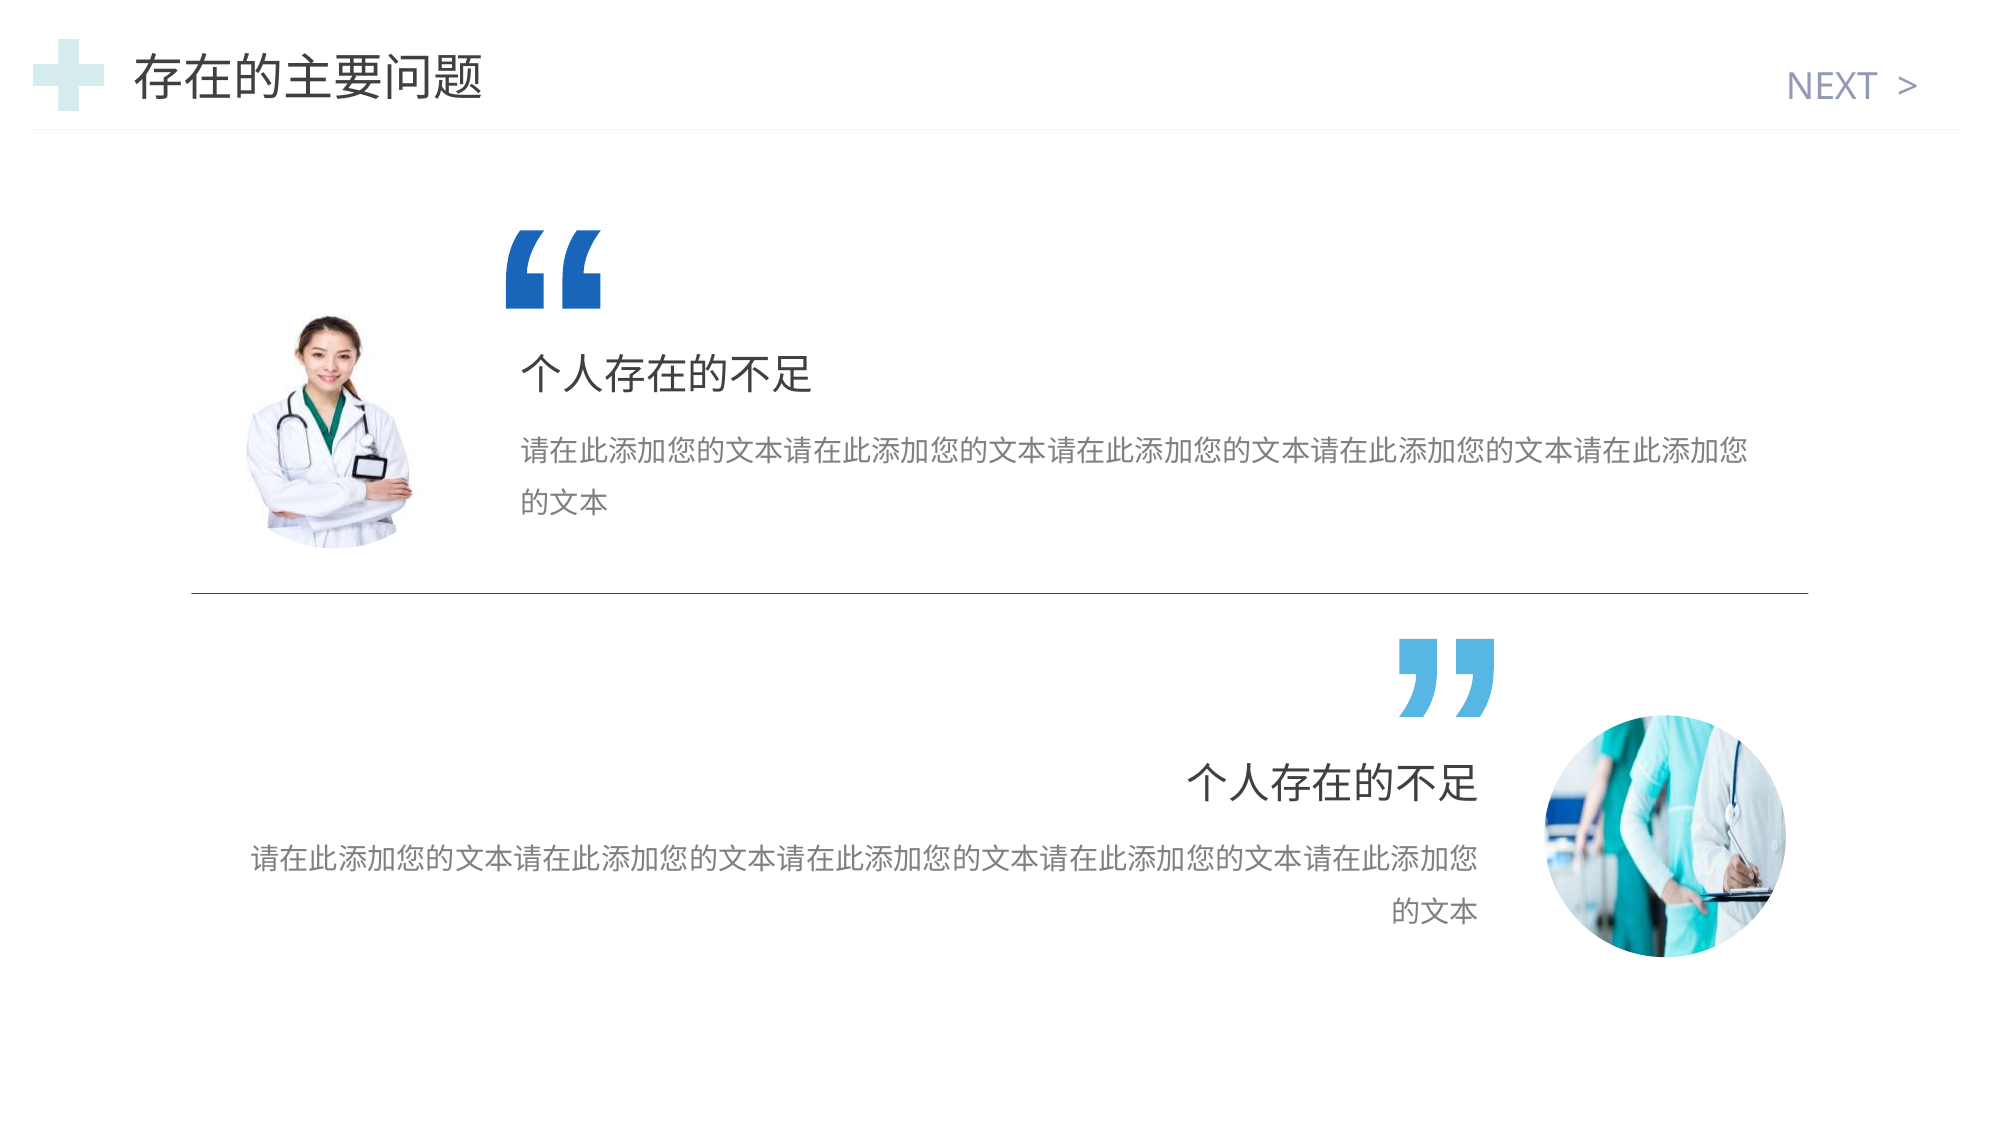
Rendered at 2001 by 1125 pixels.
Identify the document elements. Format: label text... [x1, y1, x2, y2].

text_box 存在的主要问题 [118, 36, 528, 114]
text_box [31, 37, 107, 113]
text_box NEXT > [1770, 6, 2000, 163]
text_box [214, 638, 1786, 958]
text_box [214, 230, 1786, 549]
